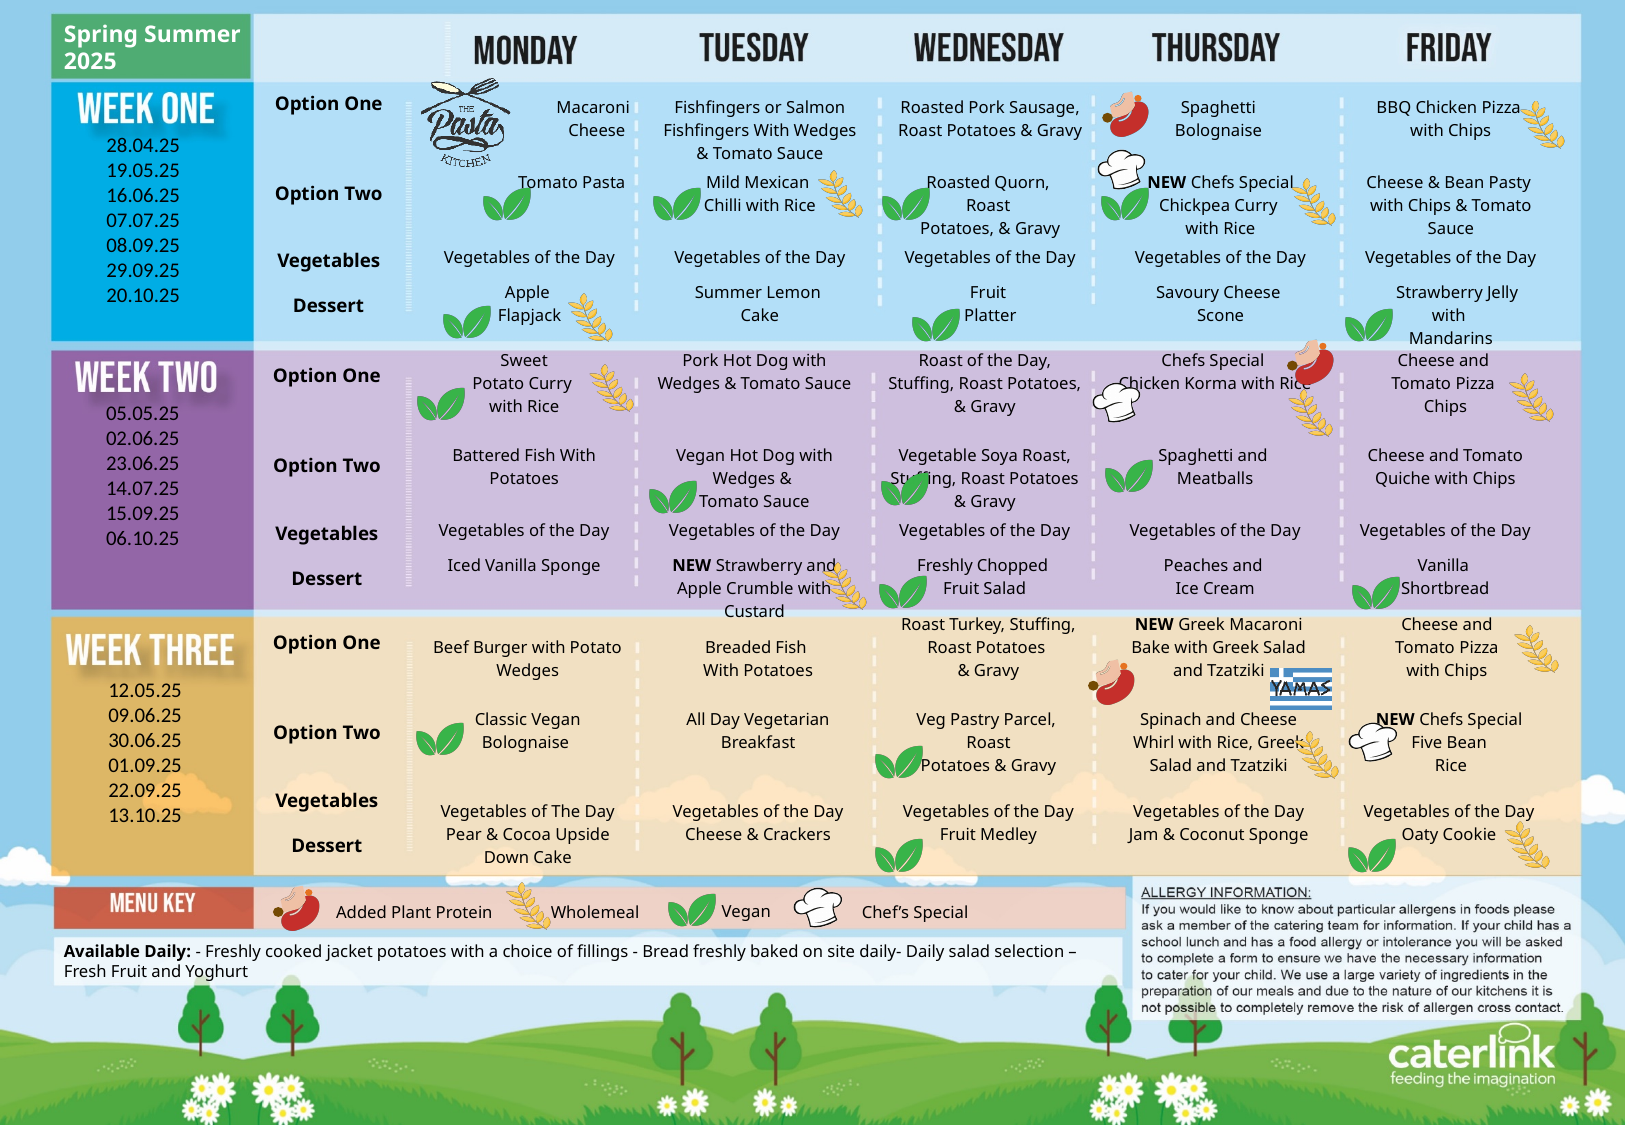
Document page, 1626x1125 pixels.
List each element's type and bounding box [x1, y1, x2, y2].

text_box [272, 885, 320, 931]
text_box [1087, 659, 1136, 705]
picture [0, 0, 1625, 1125]
text_box [1286, 339, 1335, 385]
text_box [1101, 91, 1150, 137]
